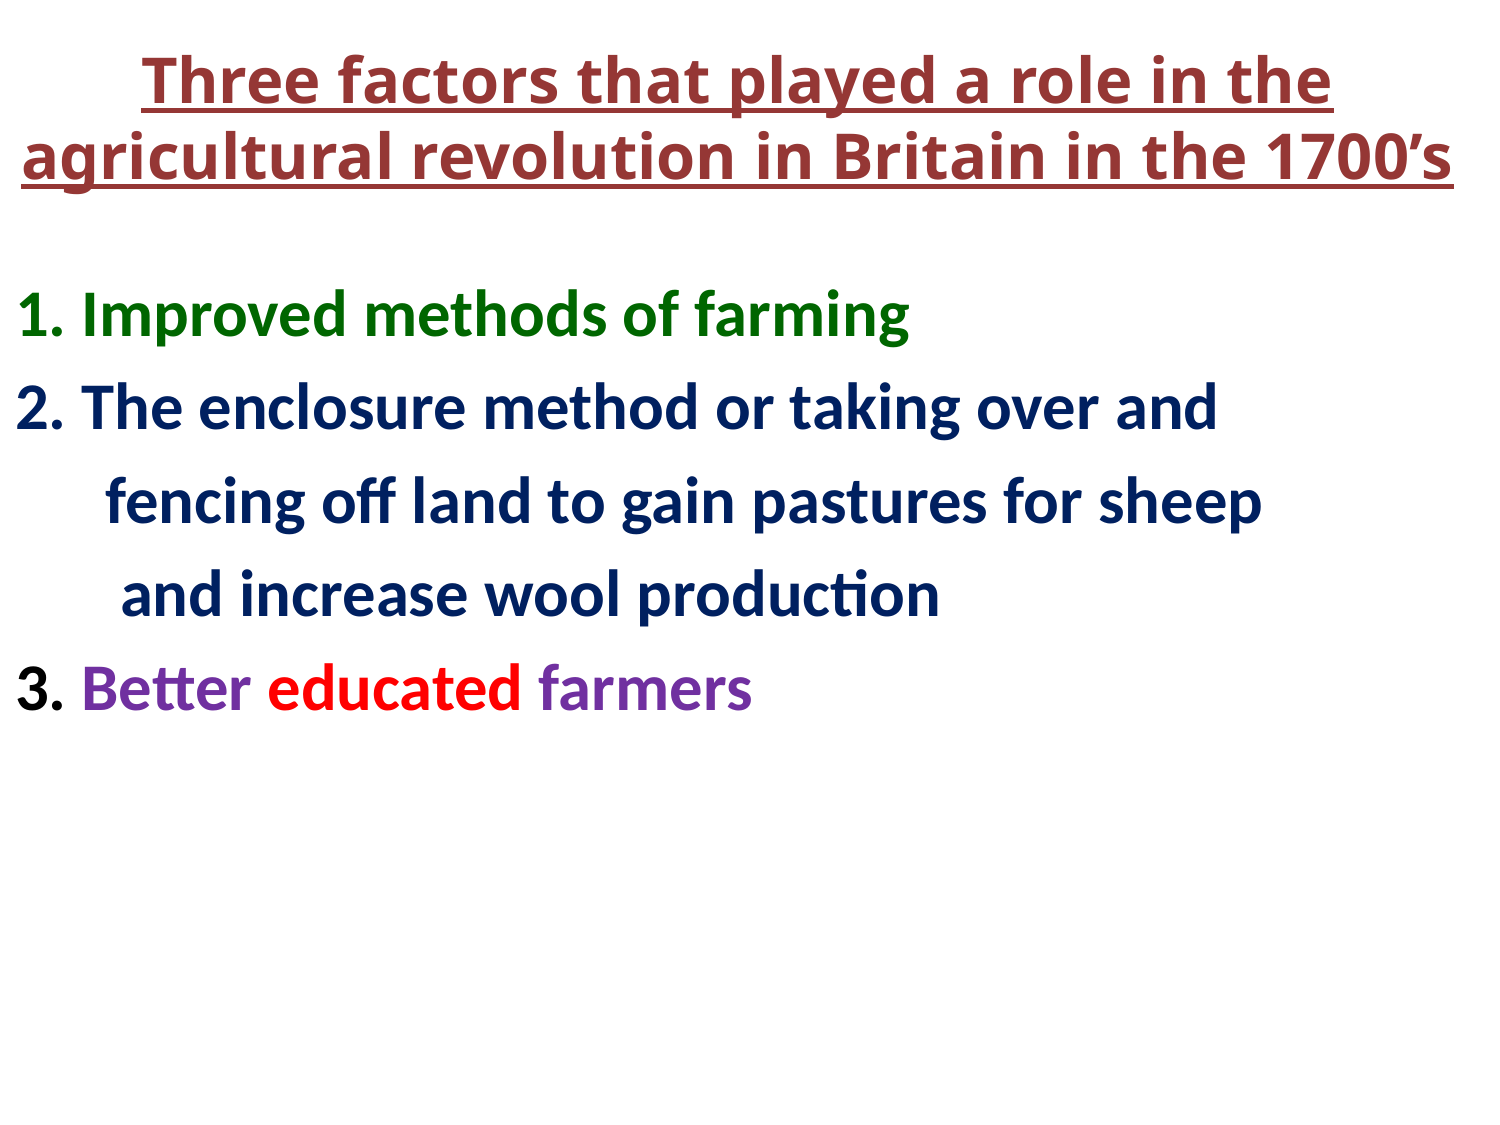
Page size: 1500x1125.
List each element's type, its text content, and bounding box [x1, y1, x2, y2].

list 1. Improved methods of farming 2. The enclosure method or taking over and fencing off land to gain pastures for sheep and increase wool production 3. Better educated farmers [0, 262, 1500, 1125]
title Three factors that played a role in the agricultural revolution in Britain in the 1700’s [0, 0, 1475, 233]
